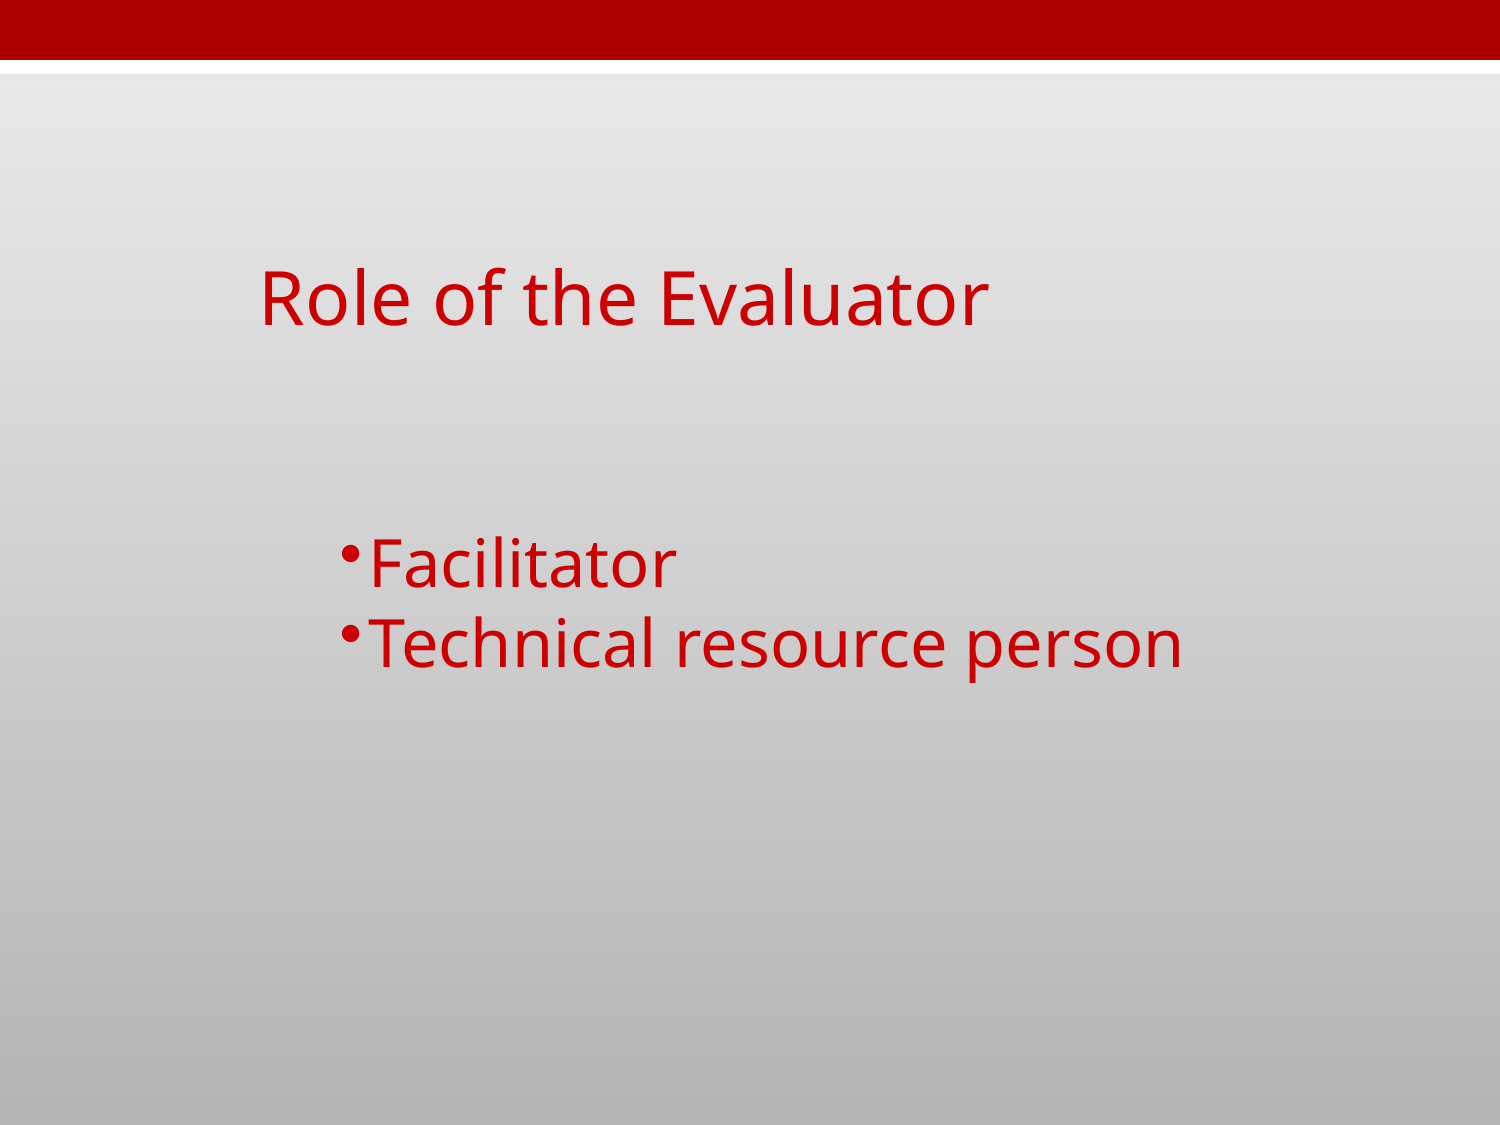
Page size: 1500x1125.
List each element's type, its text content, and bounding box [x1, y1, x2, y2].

text_box Facilitator Technical resource person [324, 513, 1330, 689]
text_box Role of the Evaluator [242, 243, 1219, 386]
